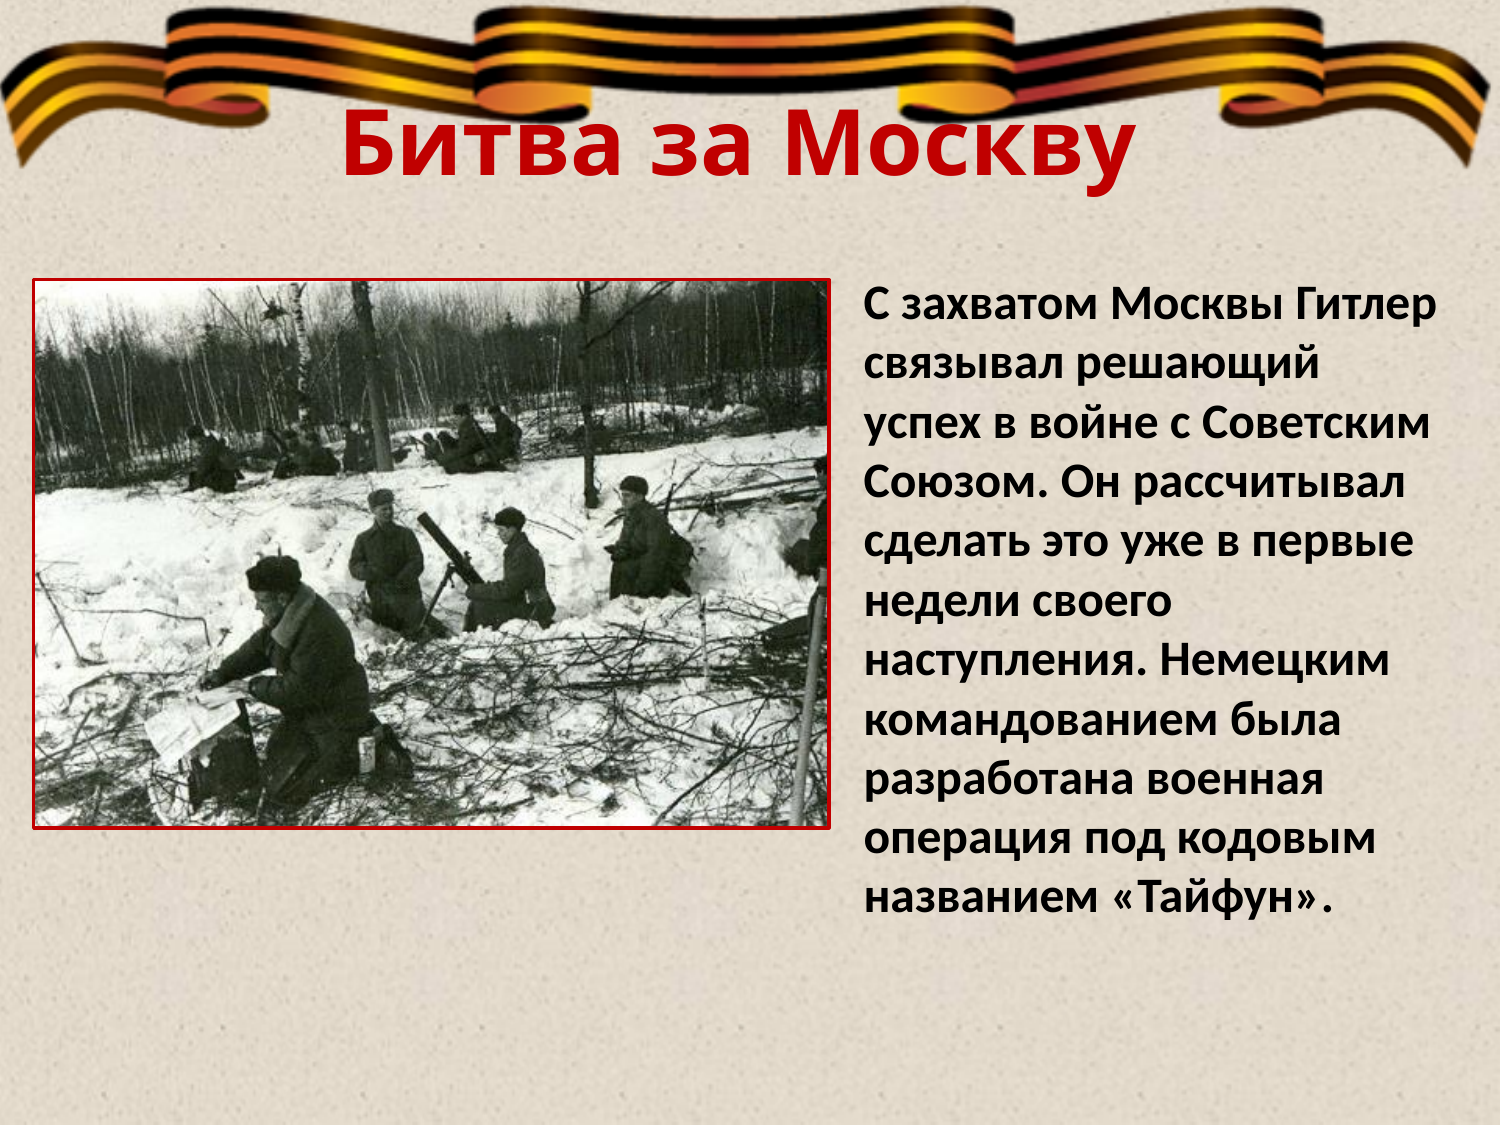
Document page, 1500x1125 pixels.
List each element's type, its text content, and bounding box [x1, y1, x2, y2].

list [34, 280, 828, 827]
list С захватом Москвы Гитлер связывал решающий успех в войне с Советским Союзом. Он рассчитывал сделать это уже в первые недели своего наступления. Немецким командованием была разработана военная операция под кодовым названием «Тайфун». [796, 262, 1454, 1020]
picture [0, 0, 1500, 1125]
title Битва за Москву [75, 45, 1425, 233]
